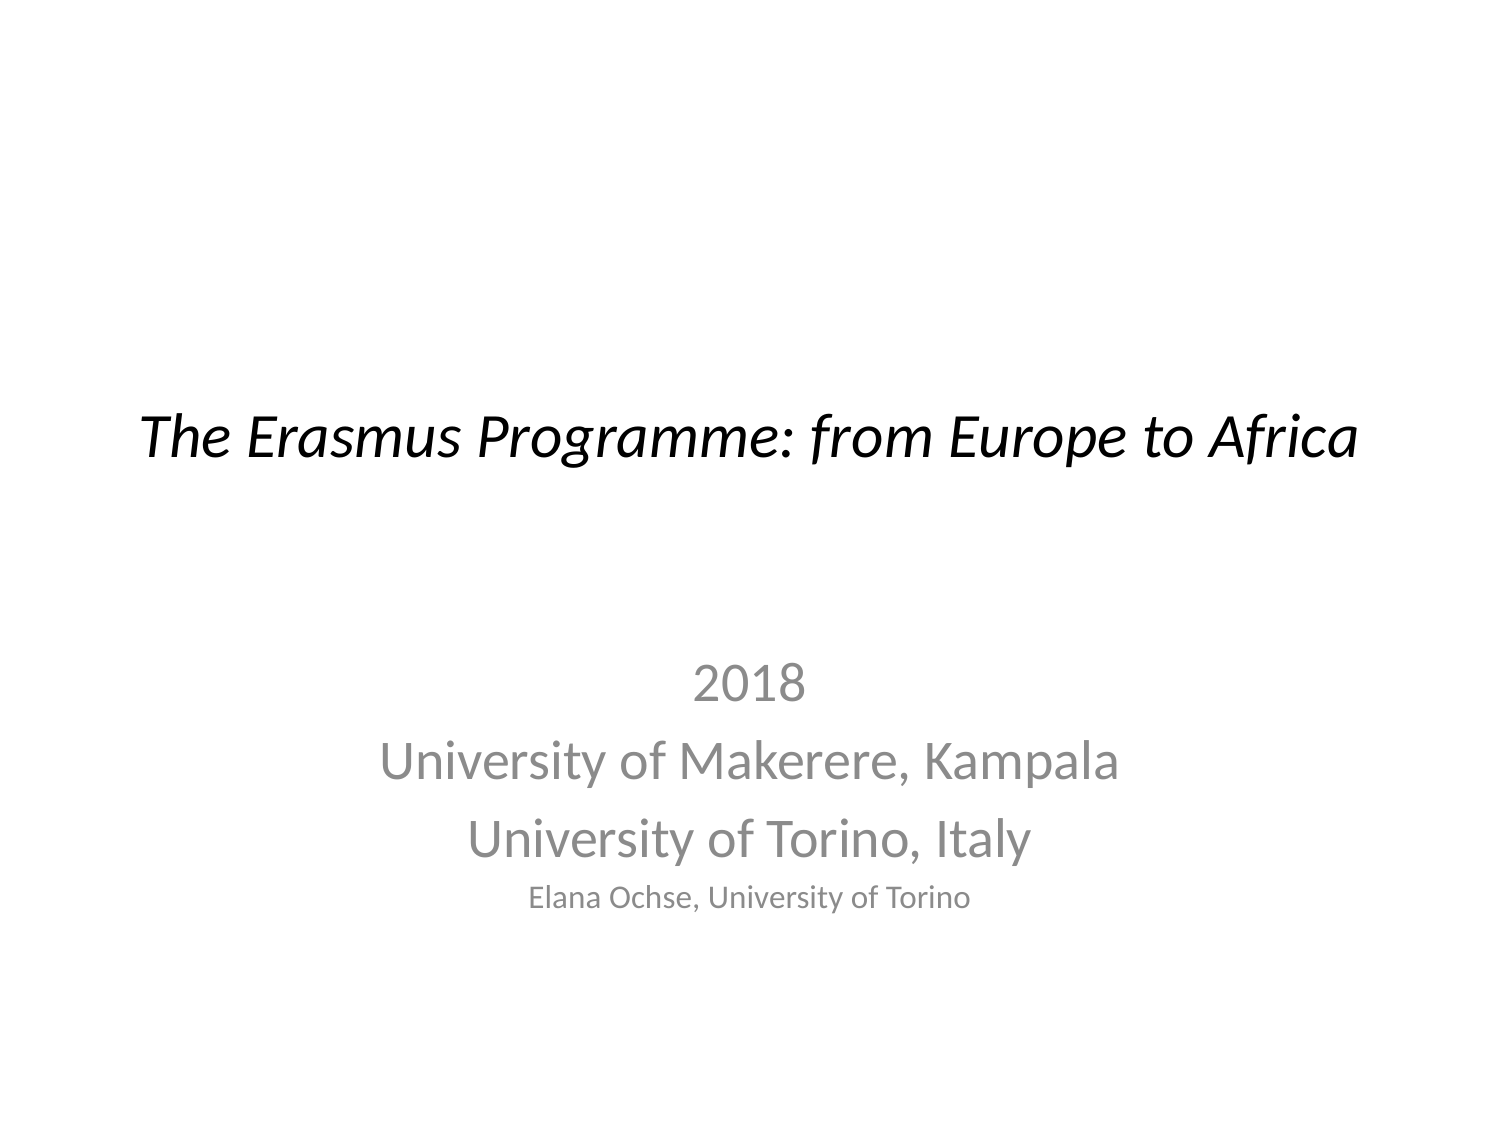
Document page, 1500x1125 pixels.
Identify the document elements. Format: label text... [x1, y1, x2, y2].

subtitle 2018 University of Makerere, Kampala University of Torino, Italy Elana Ochse, University of Torino [225, 637, 1275, 925]
title The Erasmus Programme: from Europe to Africa [112, 349, 1388, 591]
